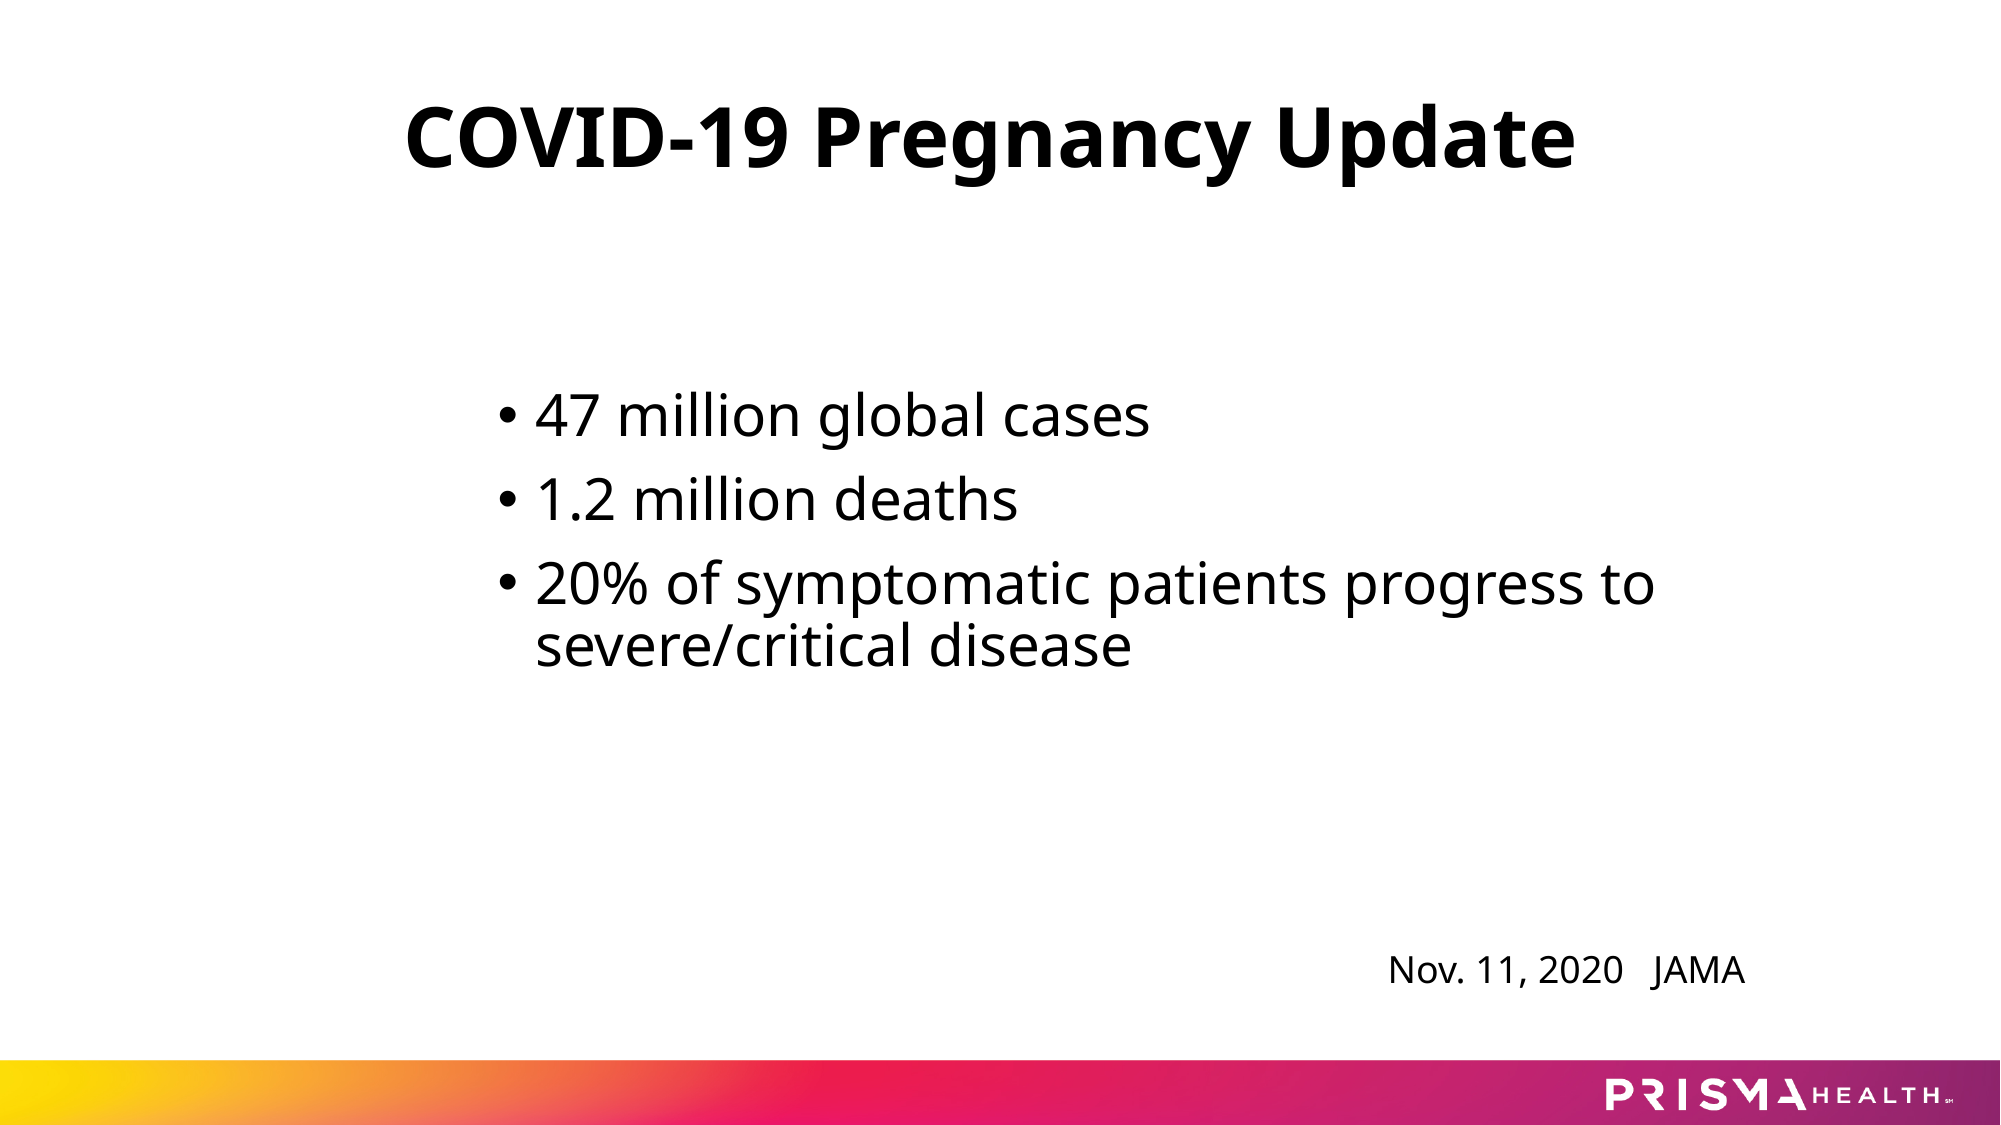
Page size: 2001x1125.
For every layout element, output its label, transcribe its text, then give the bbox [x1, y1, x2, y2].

list 47 million global cases 1.2 million deaths 20% of symptomatic patients progress to severe/critical disease Nov. 11, 2020 JAMA [482, 378, 1761, 1056]
picture [0, 1059, 2000, 1125]
title COVID-19 Pregnancy Update [62, 69, 1942, 212]
